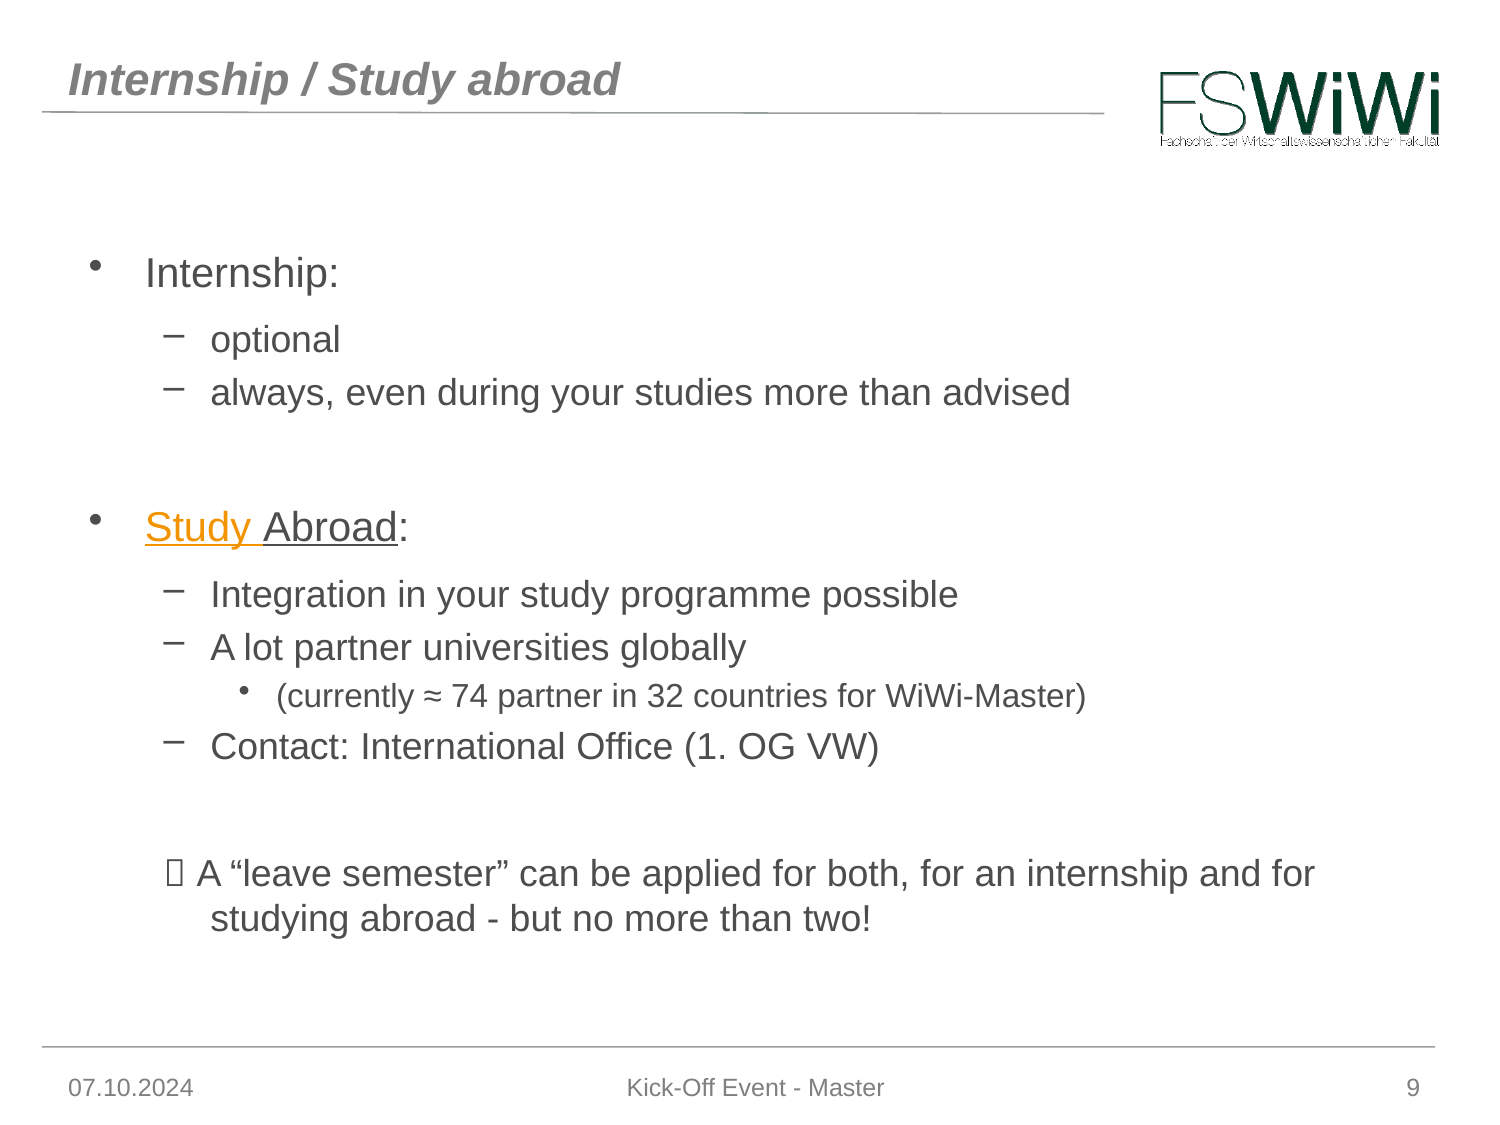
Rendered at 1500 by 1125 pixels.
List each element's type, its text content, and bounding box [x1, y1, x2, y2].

title Internship / Study abroad [53, 28, 1116, 112]
list Internship: optional always, even during your studies more than advised Study Abroad: Integration in your study programme possible A lot partner universities globally (currently ≈ 74 partner in 32 countries for WiWi-Master) Contact: International Office (1. OG VW)  A “leave semester” can be applied for both, for an internship and for studying abroad - but no more than two! [53, 208, 1436, 976]
footer Kick-Off Event - Master [242, 1057, 1270, 1117]
slide_number 9 [1346, 1057, 1436, 1117]
picture [1122, 58, 1477, 167]
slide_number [53, 1057, 231, 1117]
